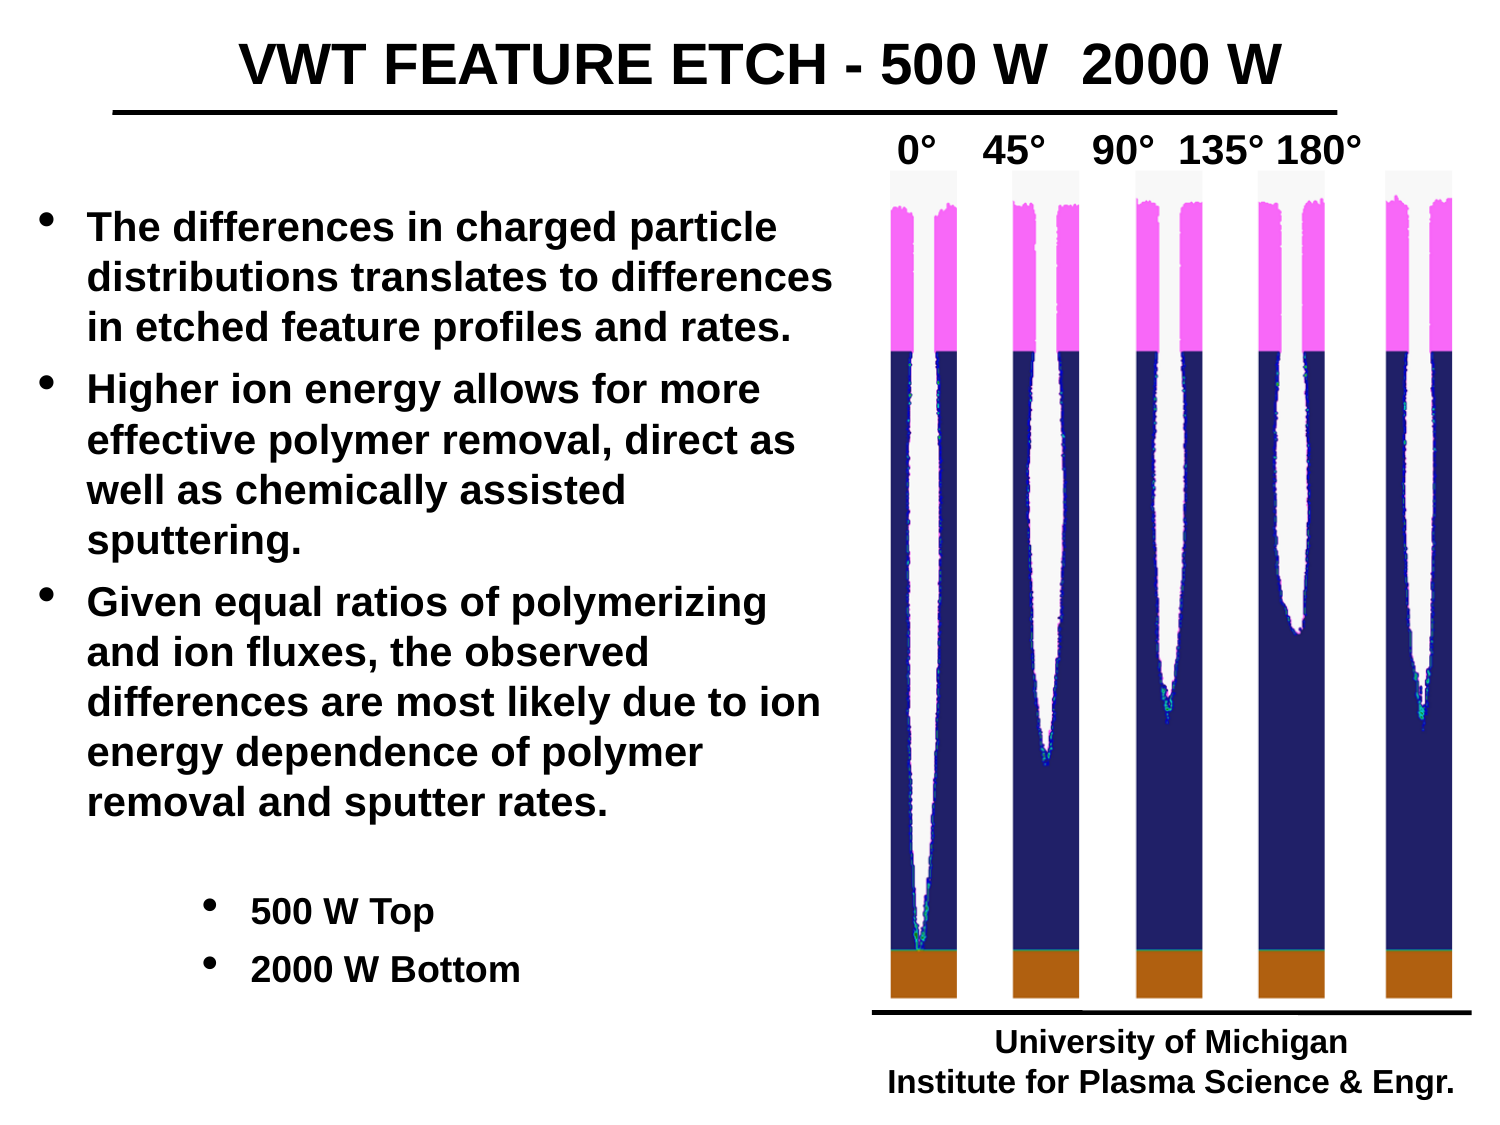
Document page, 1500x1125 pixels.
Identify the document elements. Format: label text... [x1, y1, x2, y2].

text_box VWT FEATURE ETCH - 500 W 2000 W [223, 19, 1298, 104]
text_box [862, 1012, 1482, 1109]
text_box 500 W Top 2000 W Bottom [181, 879, 642, 998]
text_box The differences in charged particle distributions translates to differences in etched feature profiles and rates. Higher ion energy allows for more effective polymer removal, direct as well as chemically assisted sputtering. Given equal ratios of polymerizing and ion fluxes, the observed differences are most likely due to ion energy dependence of polymer removal and sputter rates. [17, 192, 852, 895]
picture [868, 162, 1473, 1006]
text_box 0° 45° 90° 135° 180° [874, 115, 1500, 181]
